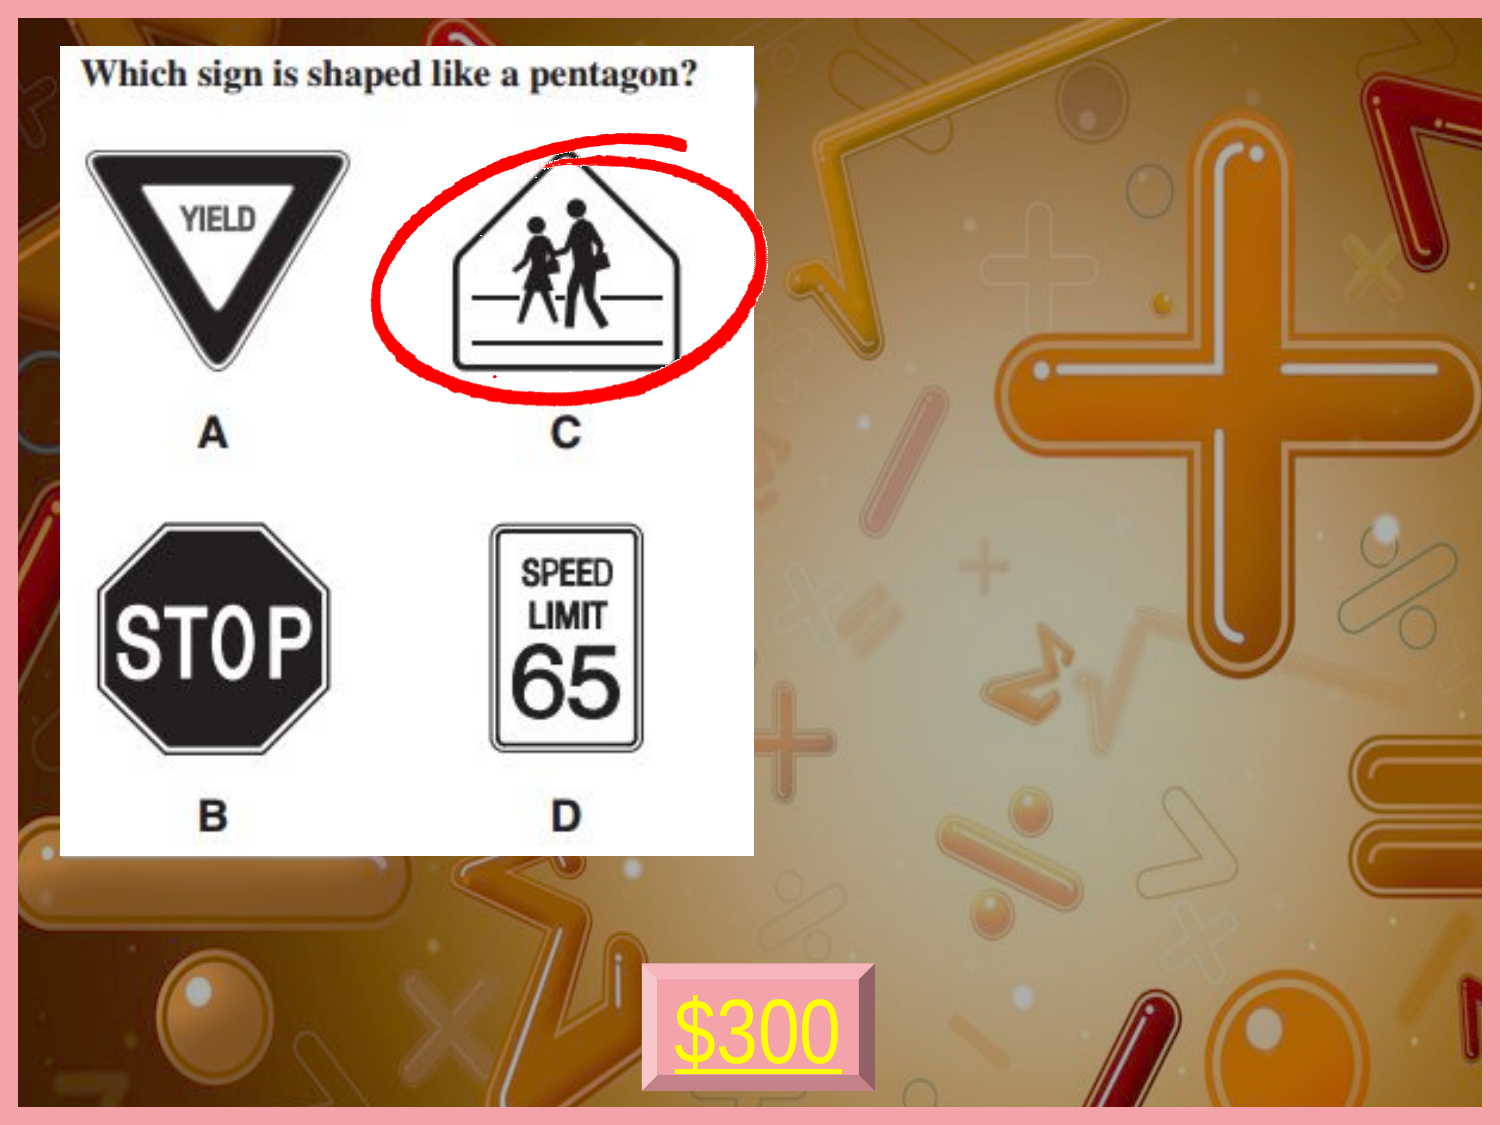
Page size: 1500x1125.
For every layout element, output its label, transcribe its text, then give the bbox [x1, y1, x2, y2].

text_box $300 [641, 963, 875, 1091]
picture [60, 12, 793, 856]
list 2 x 2 [0, 0, 1500, 1125]
